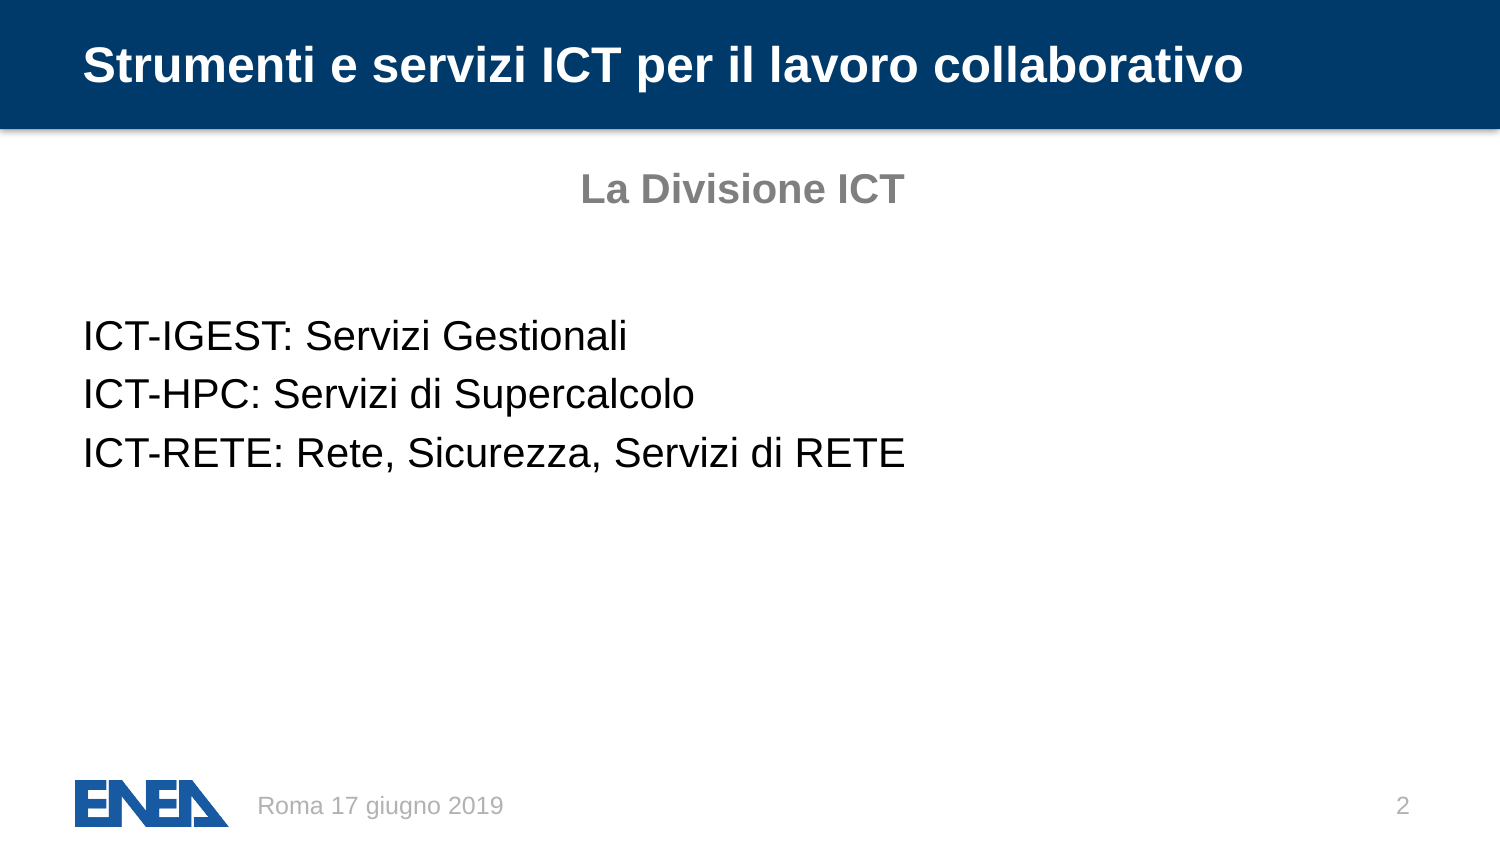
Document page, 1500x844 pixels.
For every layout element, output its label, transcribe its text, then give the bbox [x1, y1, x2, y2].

footer Roma 17 giugno 2019 [242, 782, 1326, 828]
picture [75, 780, 229, 827]
list La Divisione ICT [67, 154, 1418, 220]
list ICT-IGEST: Servizi Gestionali ICT-HPC: Servizi di Supercalcolo ICT-RETE: Rete, Sicurezza, Servizi di RETE [67, 301, 1401, 587]
slide_number 2 [1326, 782, 1425, 827]
title Strumenti e servizi ICT per il lavoro collaborativo [67, 31, 1418, 93]
